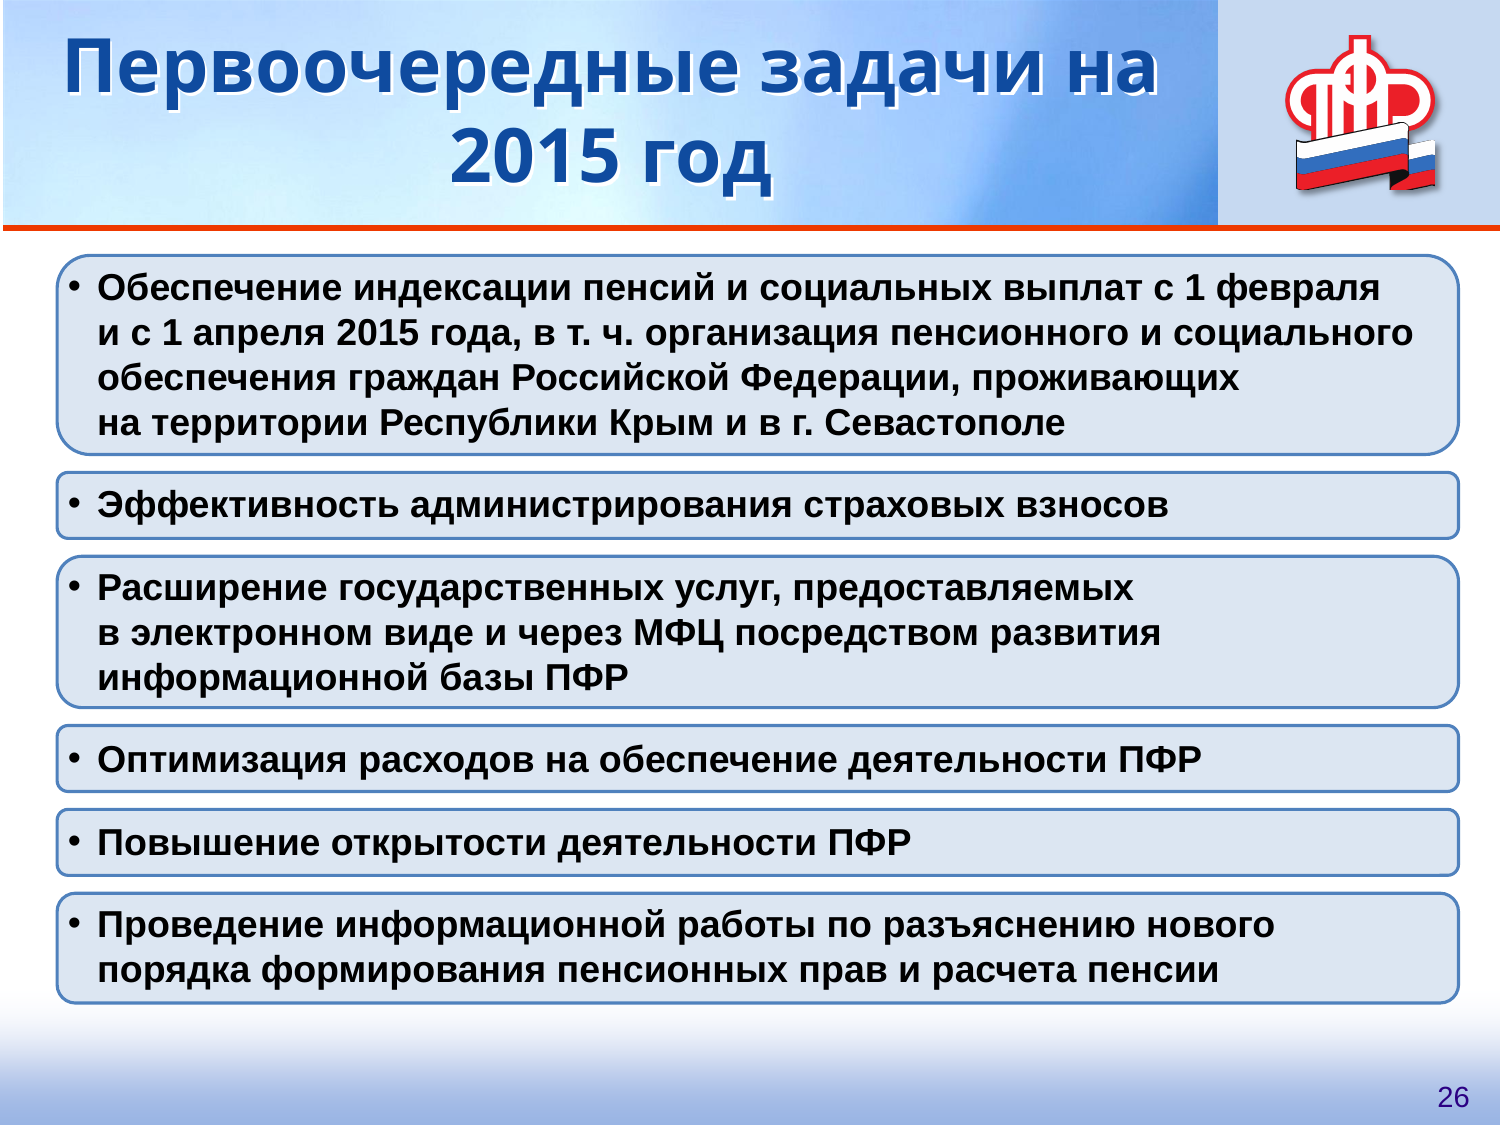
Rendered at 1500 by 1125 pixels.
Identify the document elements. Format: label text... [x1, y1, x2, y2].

text_box [1443, 723, 1461, 794]
title Первоочередные задачи на 2015 год [16, 6, 1205, 209]
text_box [1443, 470, 1461, 541]
text_box [60, 891, 1461, 1006]
text_box [1443, 807, 1461, 878]
text_box [1443, 258, 1461, 452]
slide_number 26 [1411, 1070, 1496, 1125]
text_box Обеспечение индексации пенсий и социальных выплат с 1 февраля и с 1 апреля 2015 года, в т. ч. организация пенсионного и социального обеспечения граждан Российской Федерации, проживающих на территории Республики Крым и в г. Севастополе Эффективность администрирования страховых взносов Расширение государственных услуг, предоставляемых в электронном виде и через МФЦ посредством развития информационной базы ПФР Оптимизация расходов на обеспечение деятельности ПФР Повышение открытости деятельности ПФР Проведение информационной работы по разъяснению нового порядка формирования пенсионных прав и расчета пенсии [53, 255, 1443, 998]
text_box [1443, 555, 1461, 708]
picture [0, 0, 1500, 1125]
